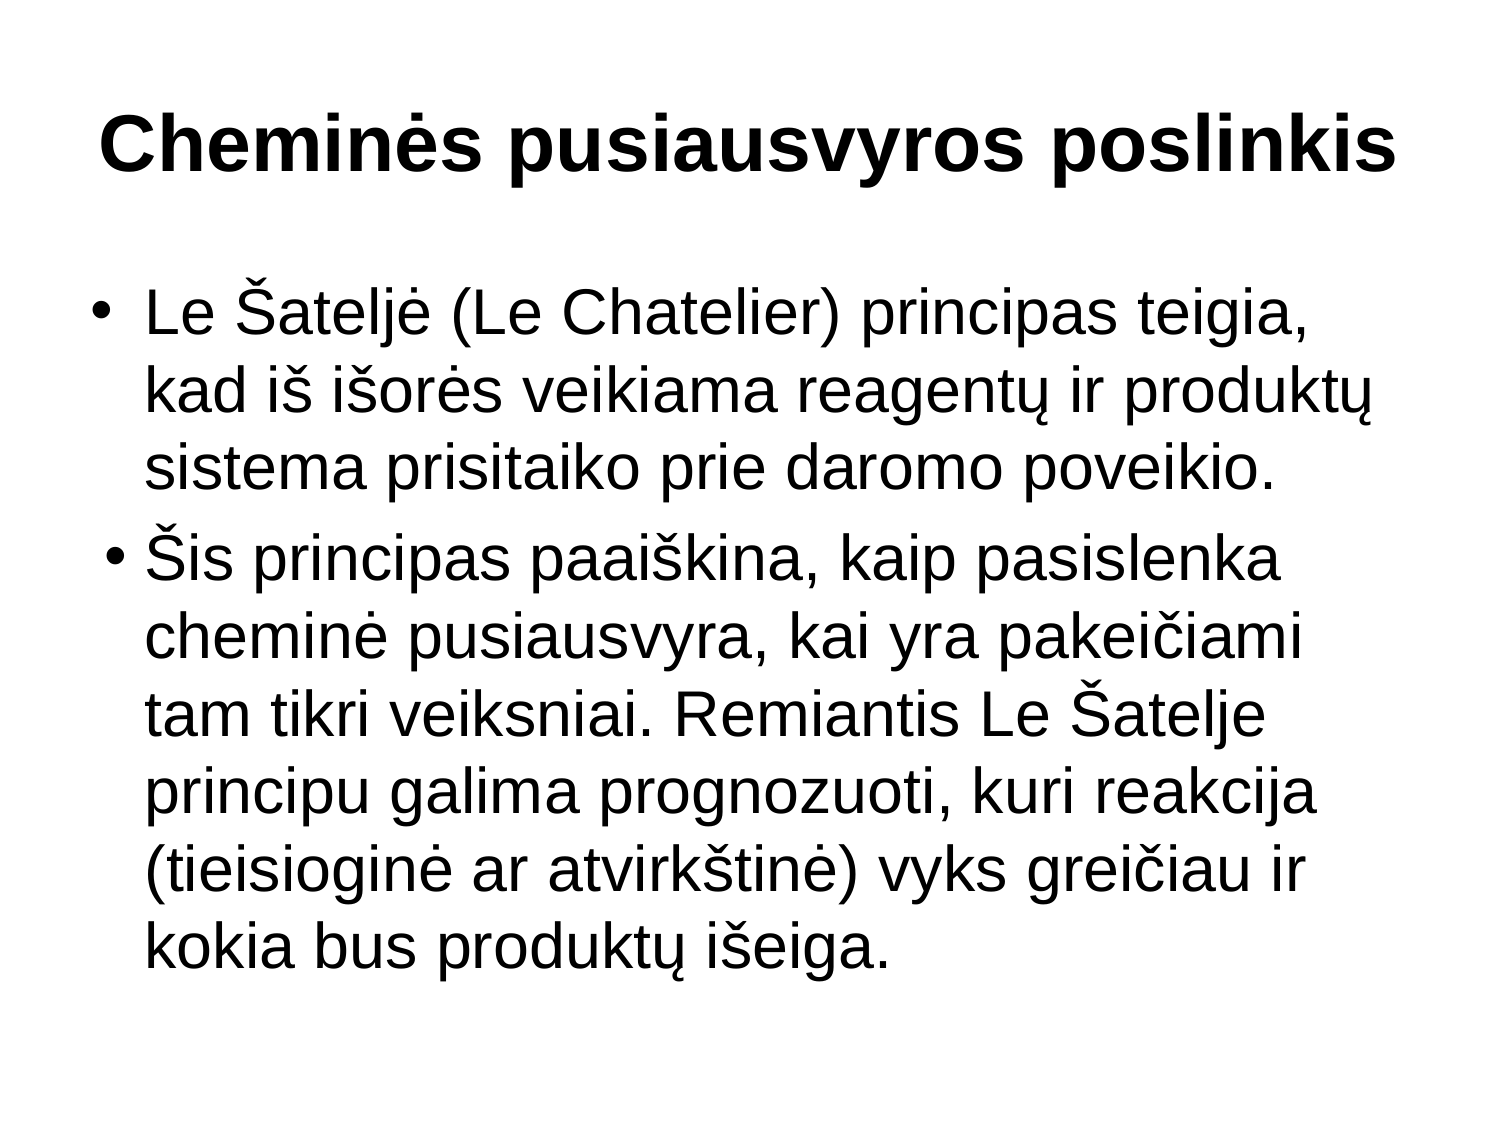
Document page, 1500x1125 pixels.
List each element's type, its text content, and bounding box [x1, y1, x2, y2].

list Le Šateljė (Le Chatelier) principas teigia, kad iš išorės veikiama reagentų ir produktų sistema prisitaiko prie daromo poveikio. Šis principas paaiškina, kaip pasislenka cheminė pusiausvyra, kai yra pakeičiami tam tikri veiksniai. Remiantis Le Šatelje principu galima prognozuoti, kuri reakcija (tieisioginė ar atvirkštinė) vyks greičiau ir kokia bus produktų išeiga. [75, 262, 1425, 1058]
title Cheminės pusiausvyros poslinkis [75, 45, 1425, 233]
